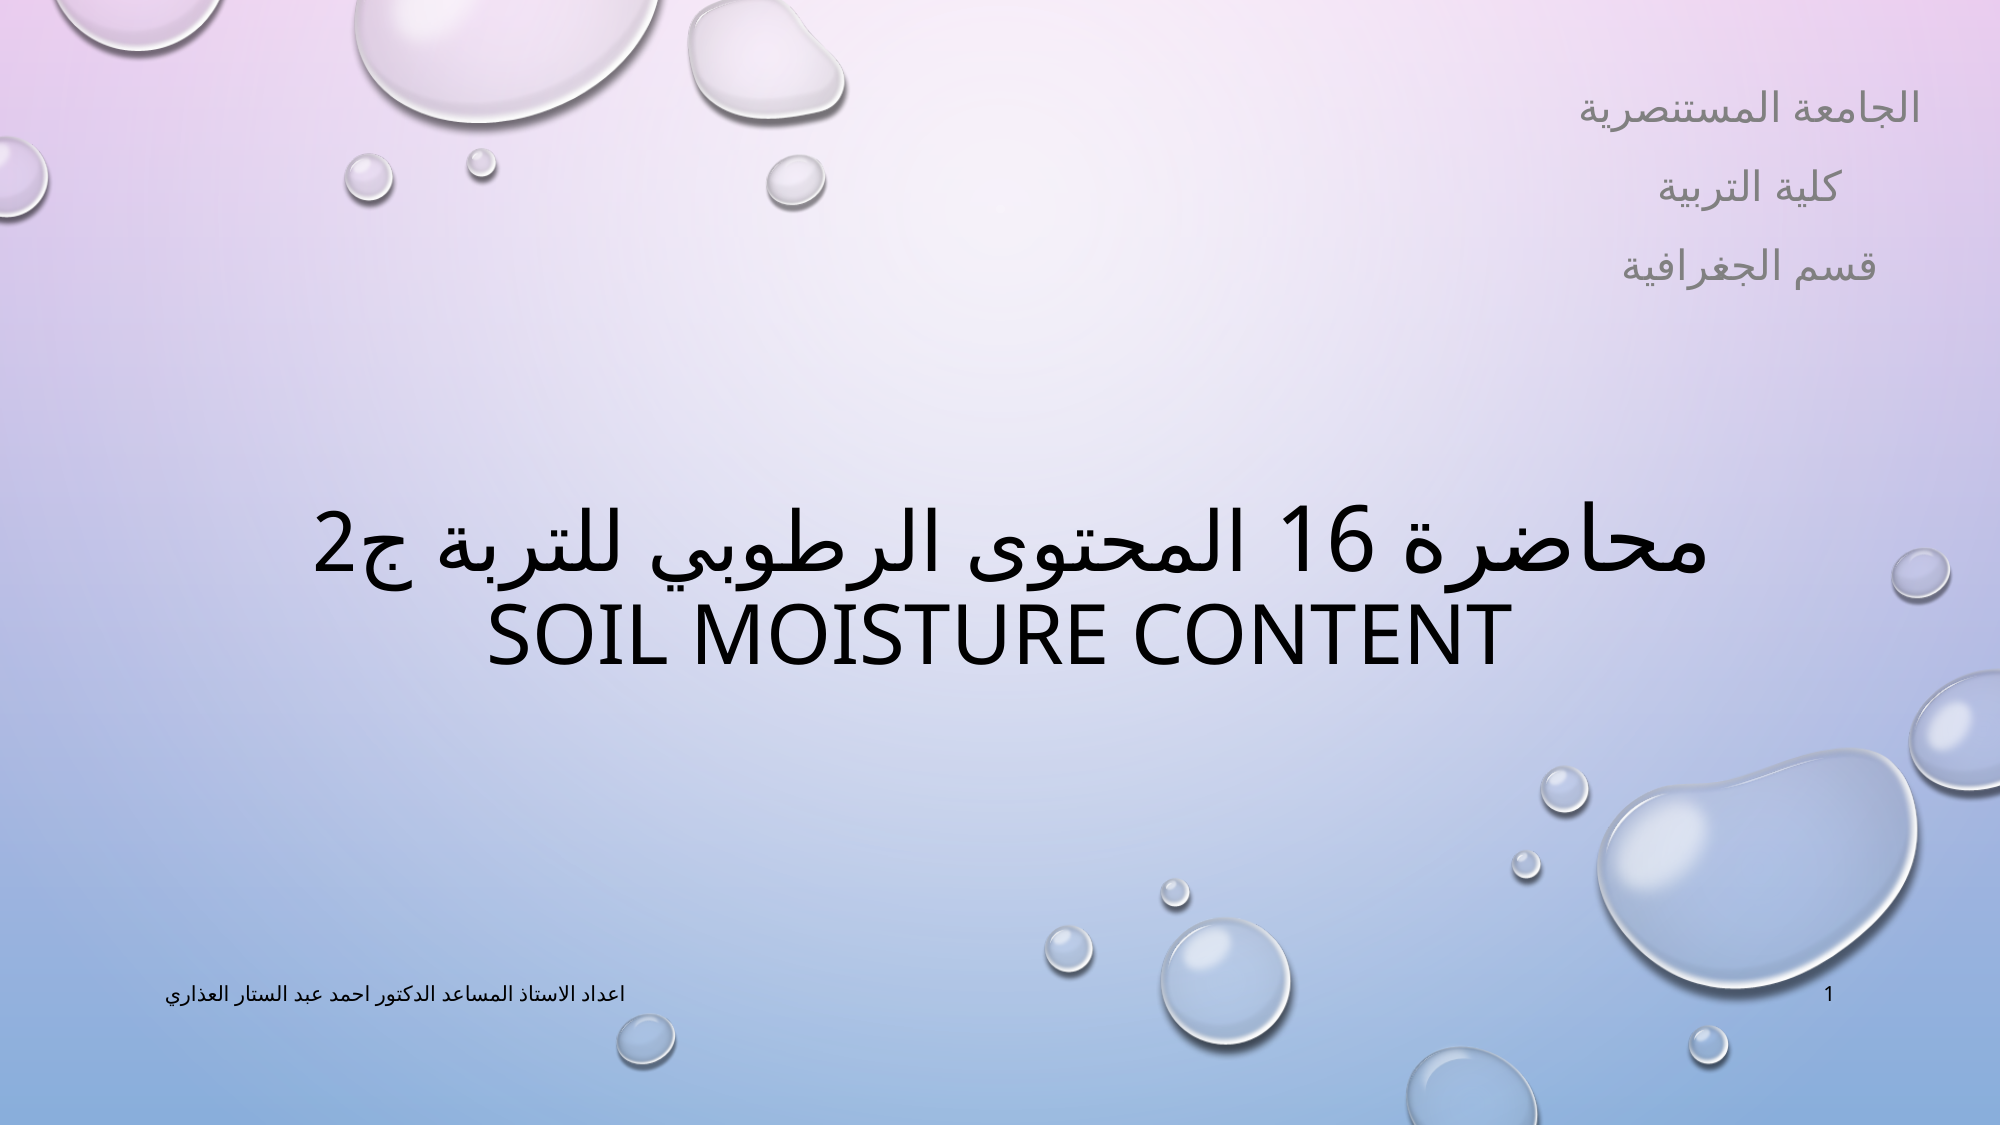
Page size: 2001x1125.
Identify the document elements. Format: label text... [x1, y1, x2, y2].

picture [0, 0, 2000, 1125]
footer اعداد الاستاذ المساعد الدكتور احمد عبد الستار العذاري [149, 965, 1245, 1025]
subtitle الجامعة المستنصرية كلية التربية قسم الجغرافية [1551, 63, 1949, 336]
title محاضرة 16 المحتوى الرطوبي للتربة ج2 Soil moisture content [249, 351, 1750, 690]
slide_number 1 [1724, 965, 1851, 1025]
